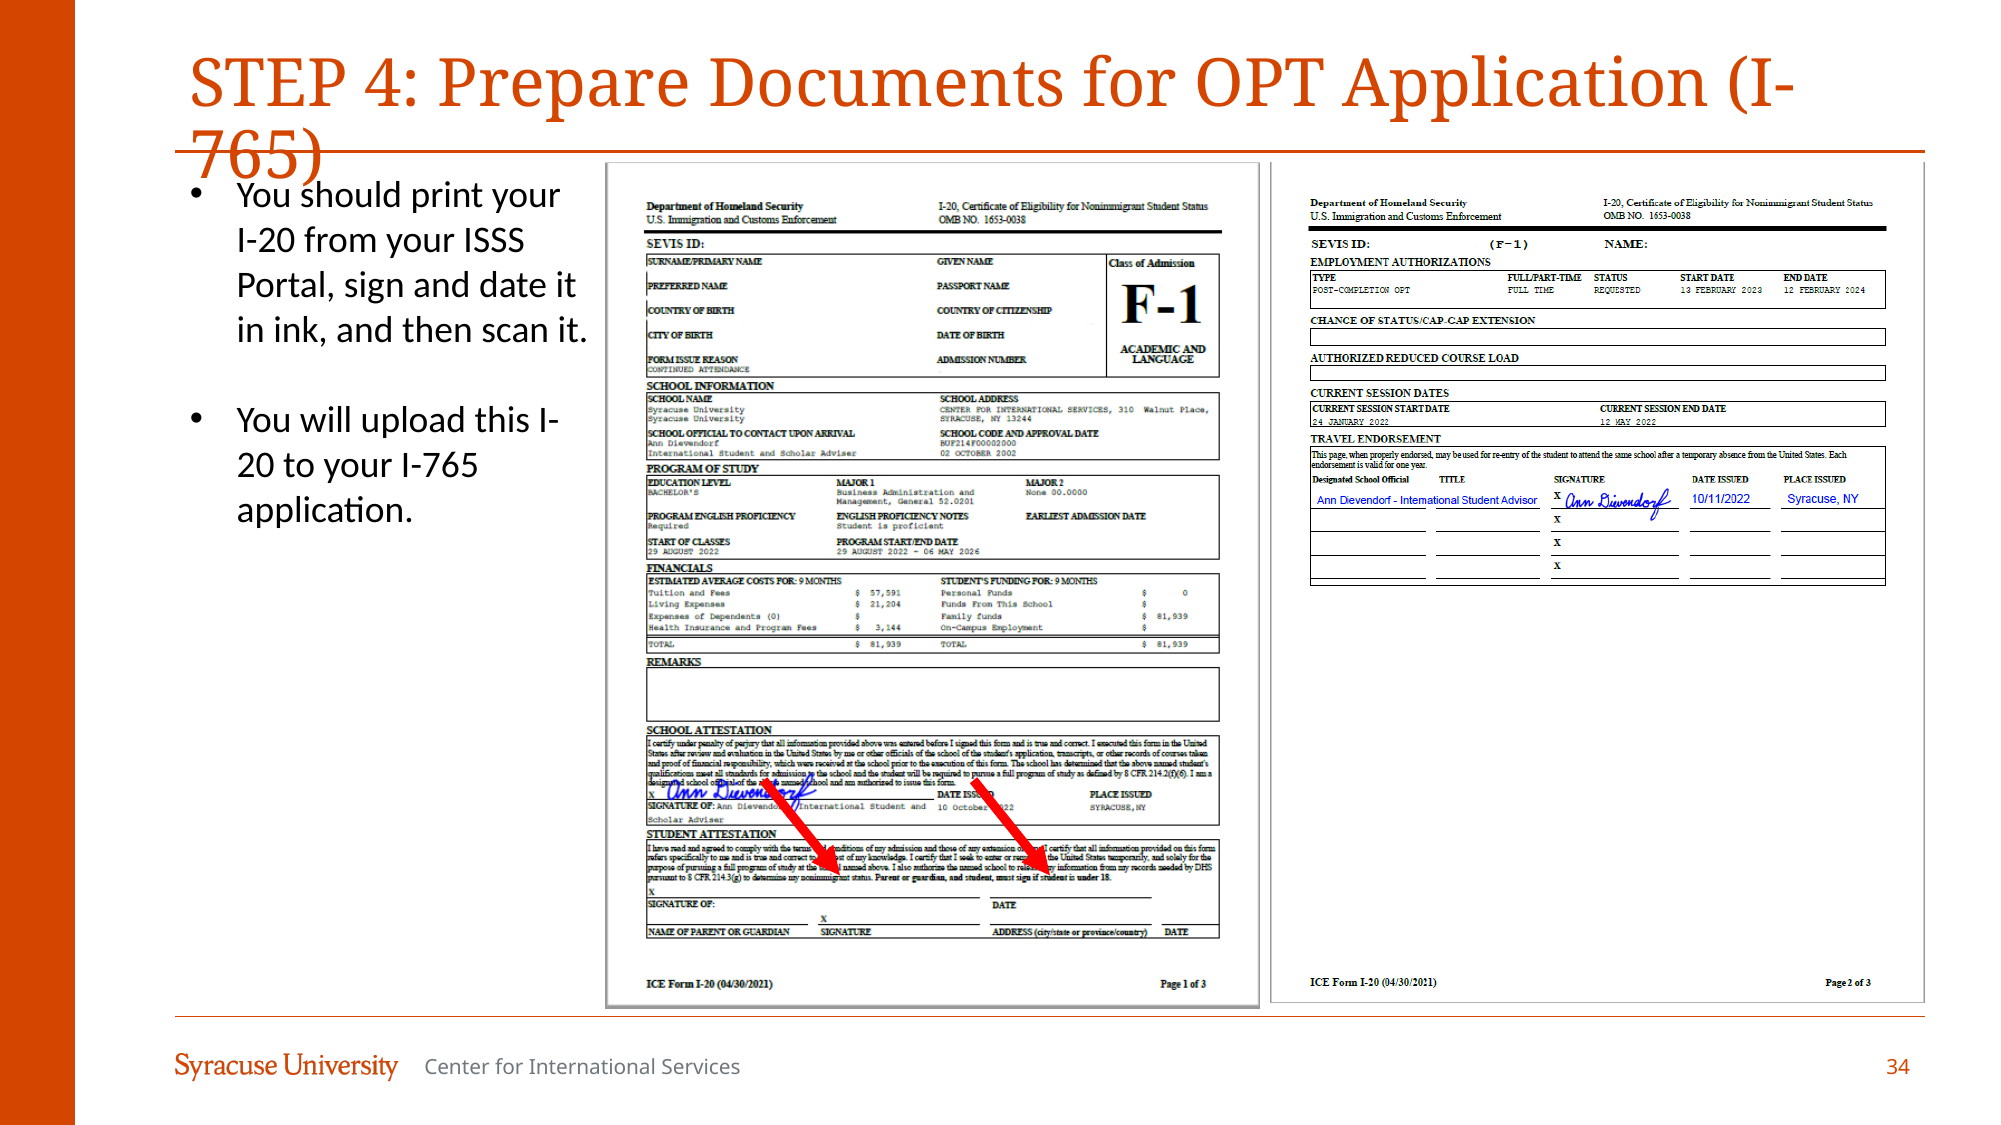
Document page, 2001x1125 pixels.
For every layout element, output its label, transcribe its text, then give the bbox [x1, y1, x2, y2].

picture [1270, 162, 1925, 1003]
slide_number 34 [1825, 1037, 1925, 1099]
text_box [763, 780, 840, 876]
text_box You should print your I-20 from your ISSS Portal, sign and date it in ink, and then scan it. You will upload this I-20 to your I-765 application. [174, 162, 605, 538]
title STEP 4: Prepare Documents for OPT Application (I-765) [174, 41, 1925, 146]
list Center for International Services [409, 1038, 1826, 1099]
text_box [973, 780, 1050, 876]
picture [605, 162, 1260, 1009]
picture [174, 1052, 399, 1082]
